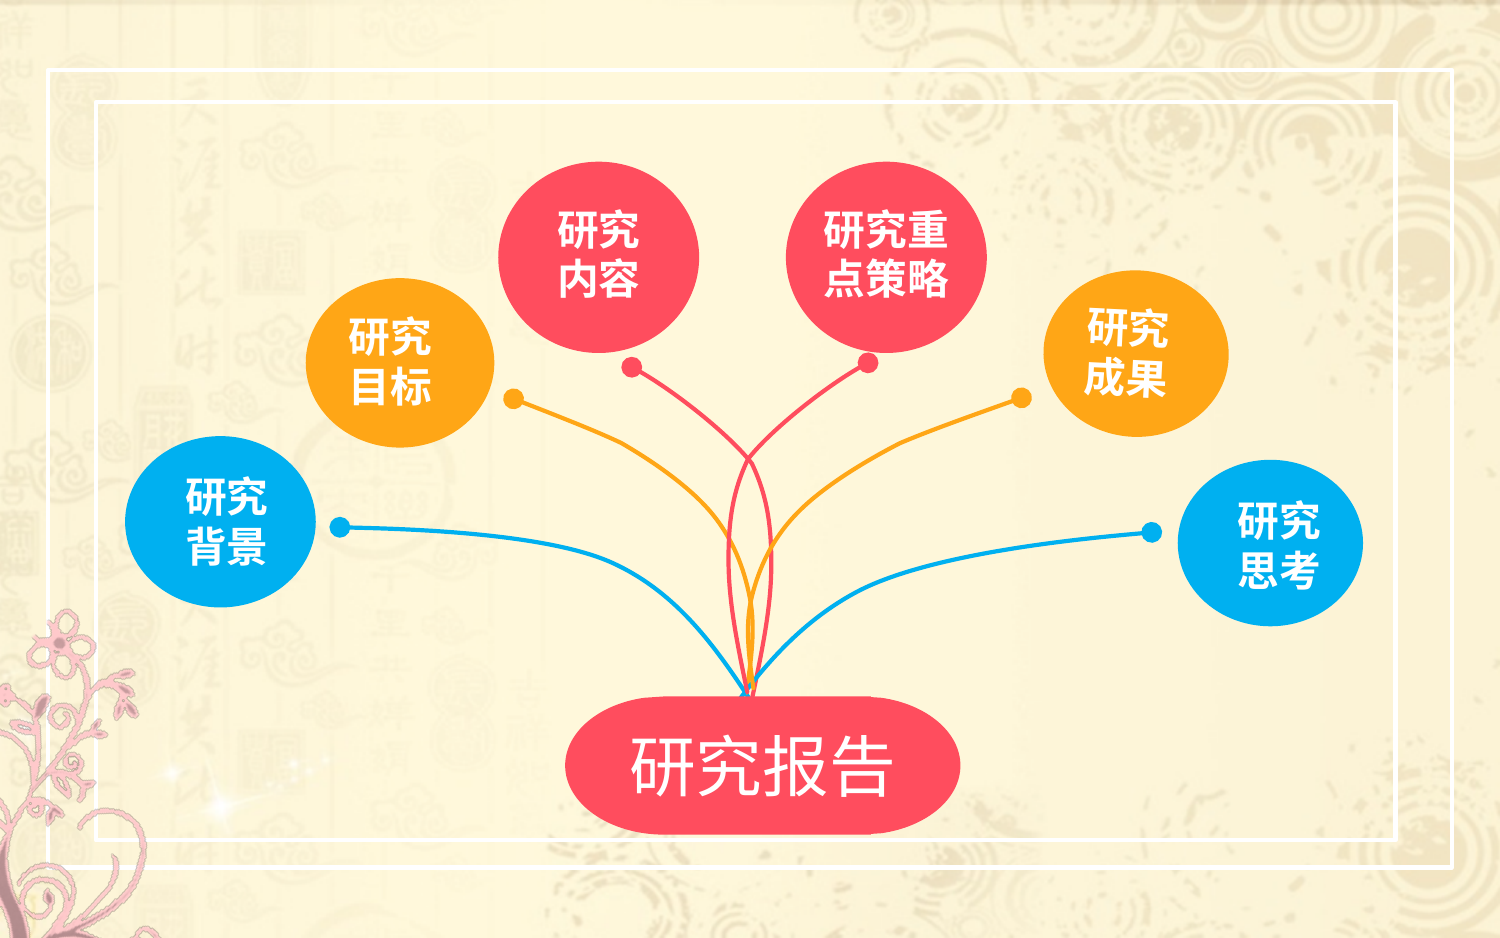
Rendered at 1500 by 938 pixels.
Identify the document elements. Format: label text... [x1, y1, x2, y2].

text_box [621, 361, 748, 529]
text_box [46, 68, 1454, 870]
text_box [503, 388, 744, 689]
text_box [564, 696, 961, 835]
text_box [329, 516, 743, 694]
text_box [124, 435, 316, 586]
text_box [497, 161, 700, 354]
text_box [745, 387, 1032, 691]
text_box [1177, 459, 1369, 627]
text_box 研究成果 [1043, 270, 1229, 437]
text_box [749, 521, 1163, 694]
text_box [785, 161, 987, 354]
text_box [726, 361, 879, 694]
picture [0, 0, 1500, 938]
text_box 研究目标 [305, 278, 495, 448]
